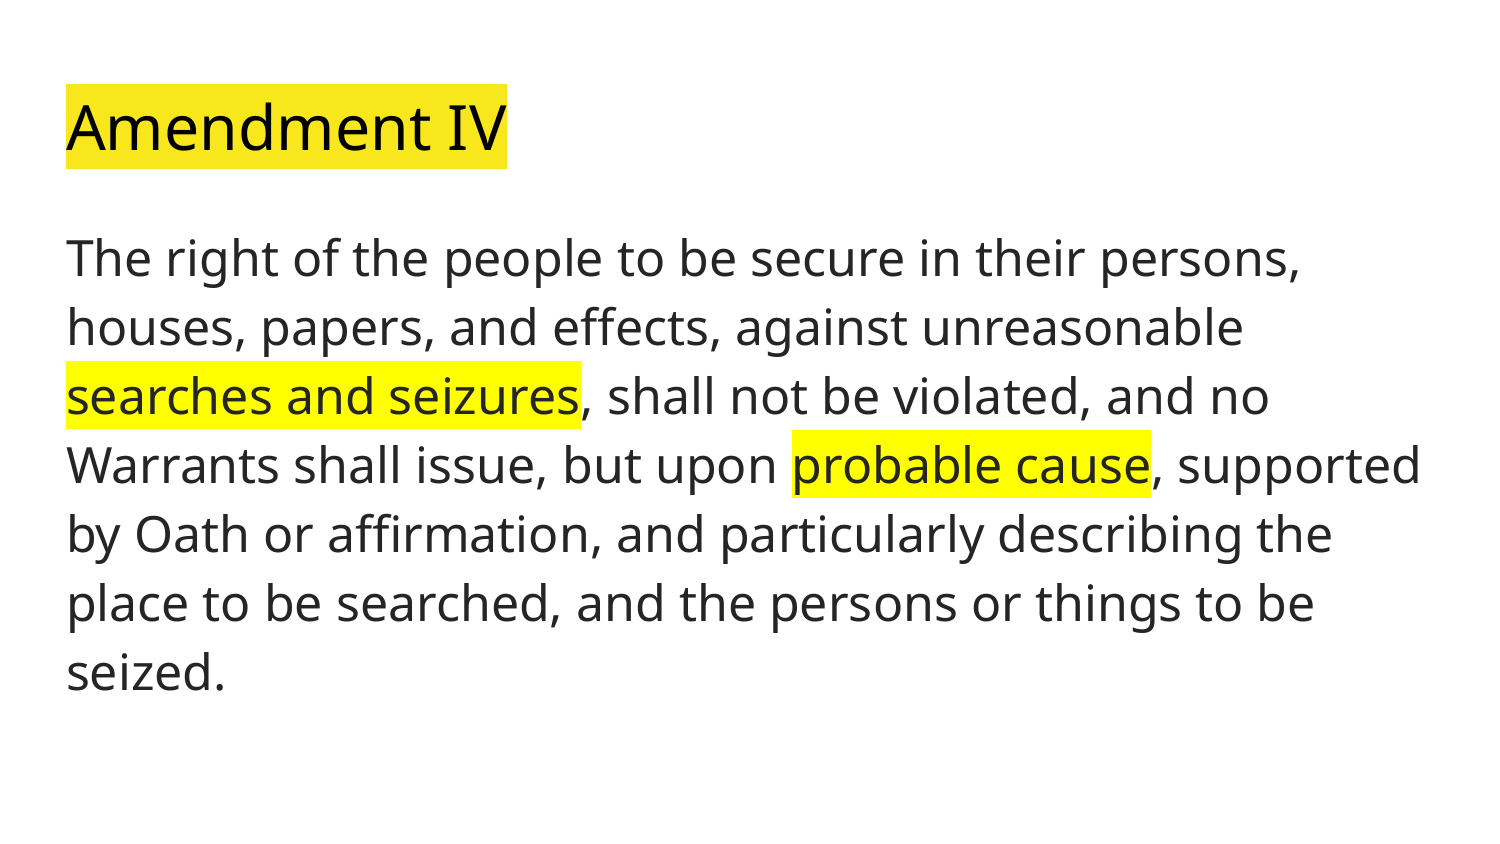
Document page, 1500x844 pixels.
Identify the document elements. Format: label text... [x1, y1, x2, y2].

title Amendment IV [51, 72, 1449, 167]
list The right of the people to be secure in their persons, houses, papers, and effects, against unreasonable searches and seizures, shall not be violated, and no Warrants shall issue, but upon probable cause, supported by Oath or affirmation, and particularly describing the place to be searched, and the persons or things to be seized. [51, 202, 1449, 750]
